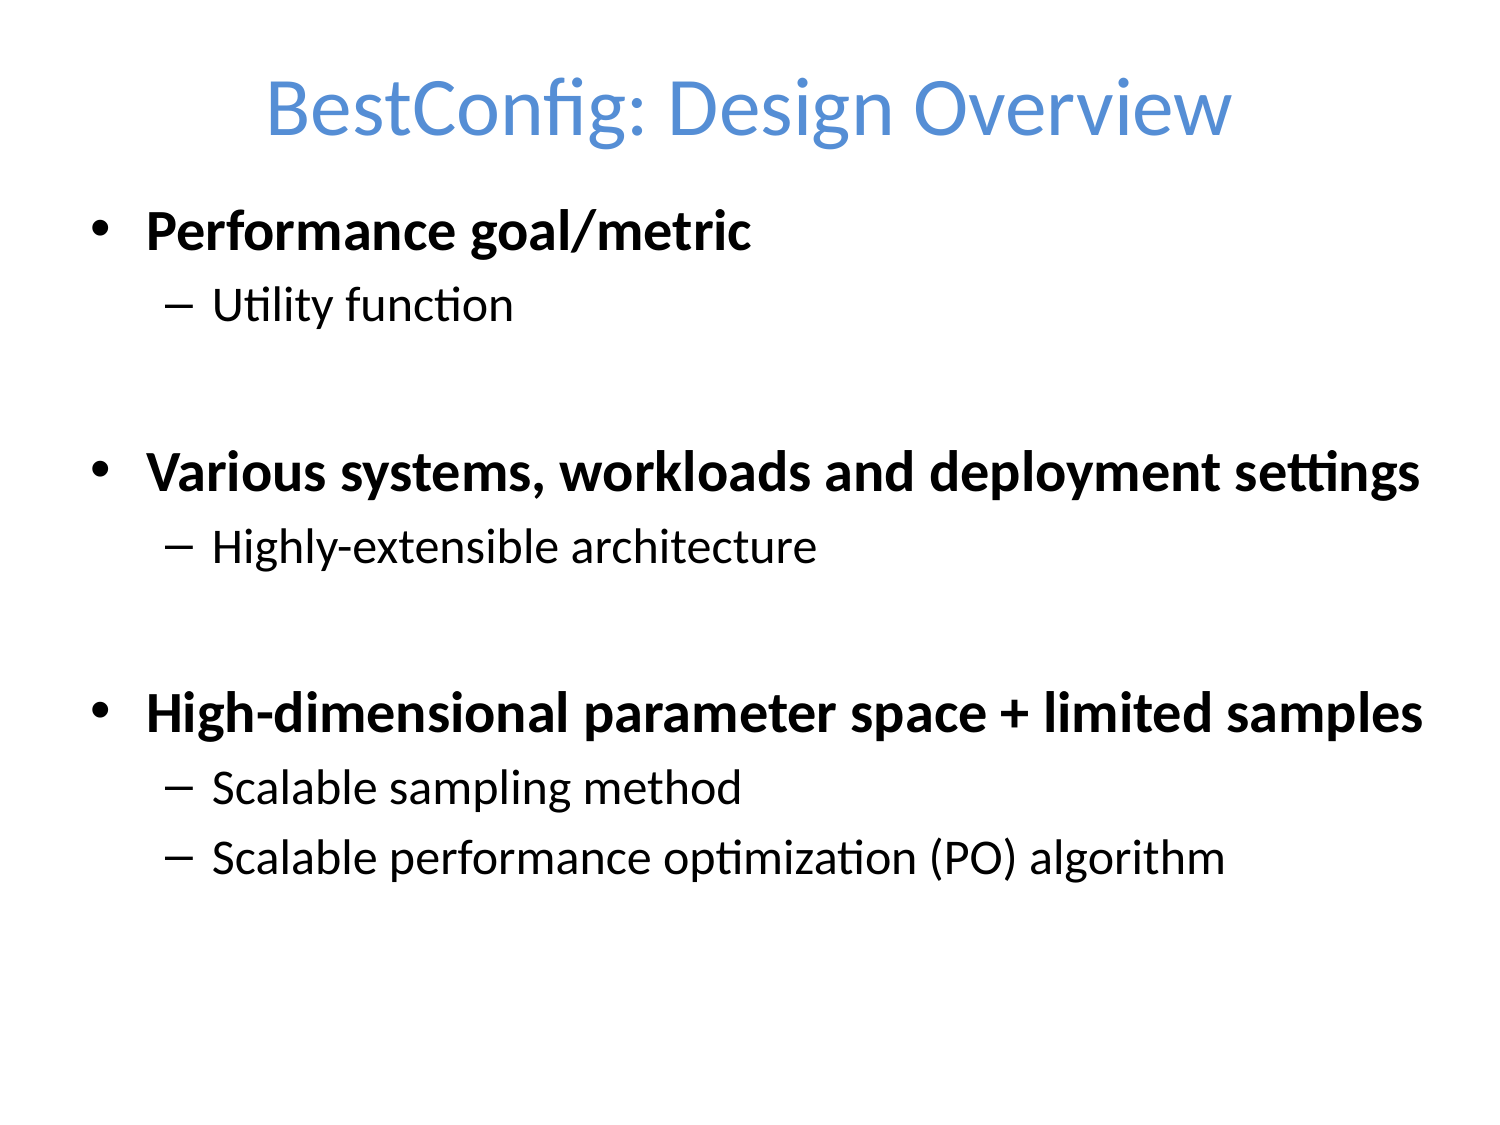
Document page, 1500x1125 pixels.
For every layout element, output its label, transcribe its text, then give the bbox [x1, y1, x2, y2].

list Performance goal/metric Utility function Various systems, workloads and deployment settings Highly-extensible architecture High-dimensional parameter space + limited samples Scalable sampling method Scalable performance optimization (PO) algorithm [75, 184, 1447, 1005]
title BestConfig: Design Overview [75, 30, 1425, 173]
